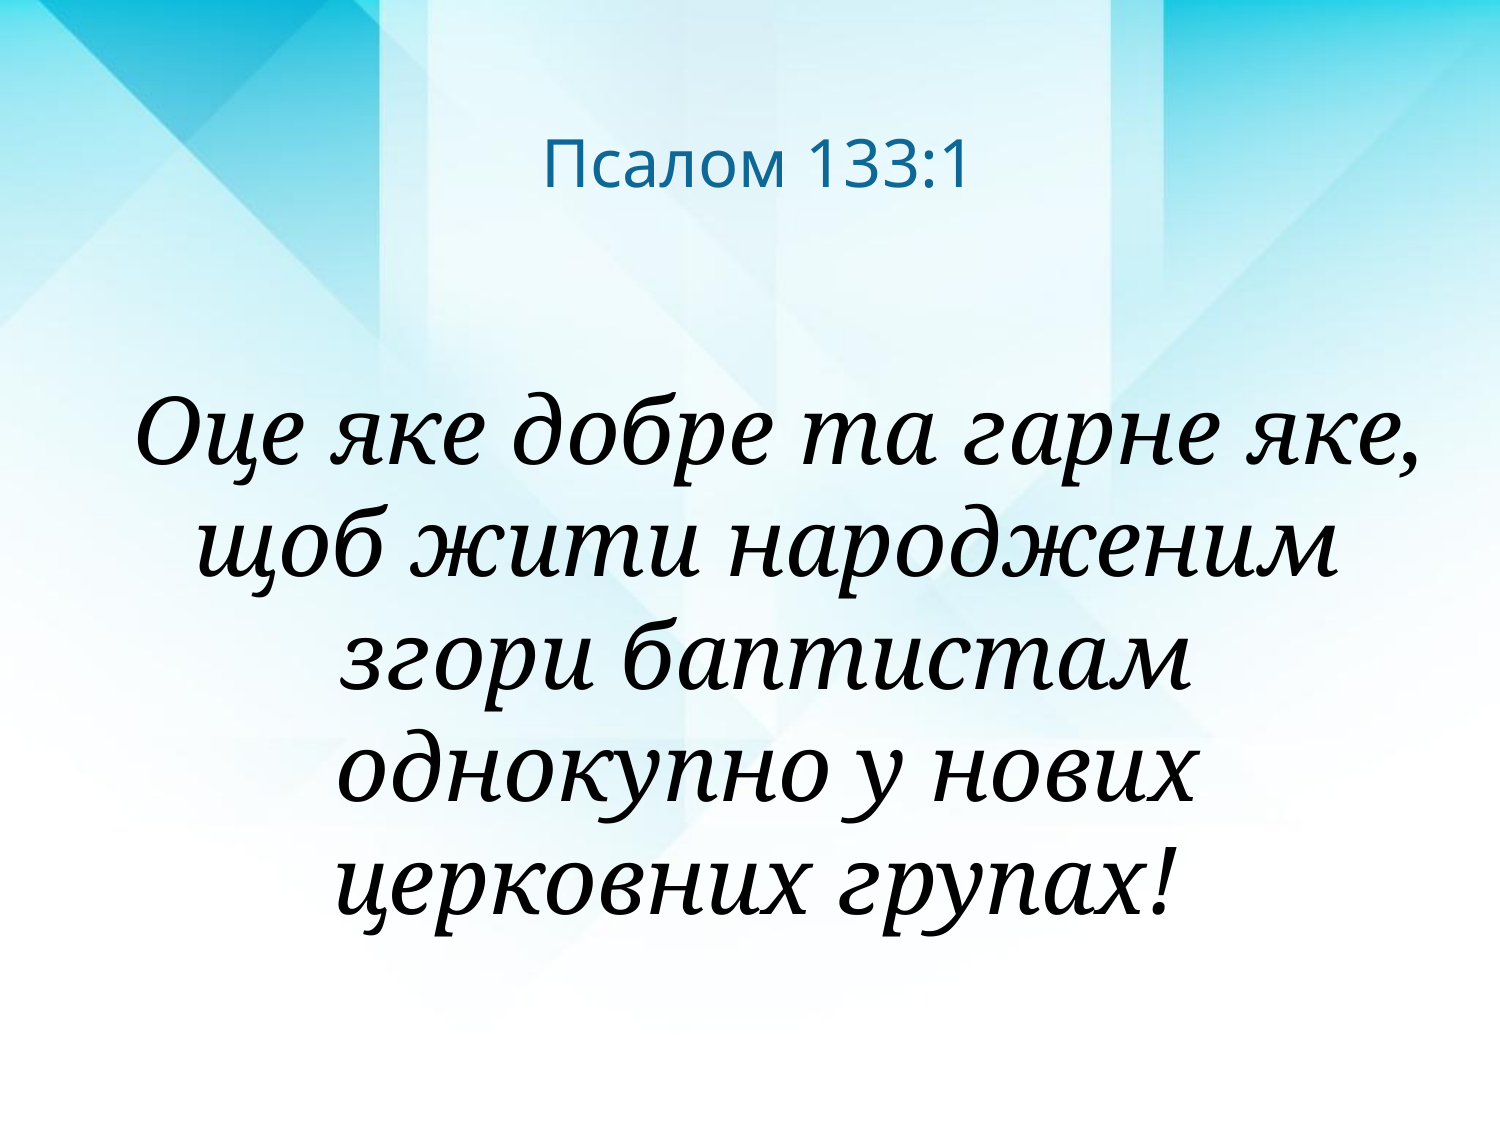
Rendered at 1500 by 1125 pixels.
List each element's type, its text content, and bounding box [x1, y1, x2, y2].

picture [0, 0, 1500, 1125]
text_box Псалом 133:1 [431, 107, 1105, 209]
text_box Оце яке добре та гарне яке, щоб жити народженим згори баптистам однокупно у нових церковних групах! [88, 361, 1447, 941]
